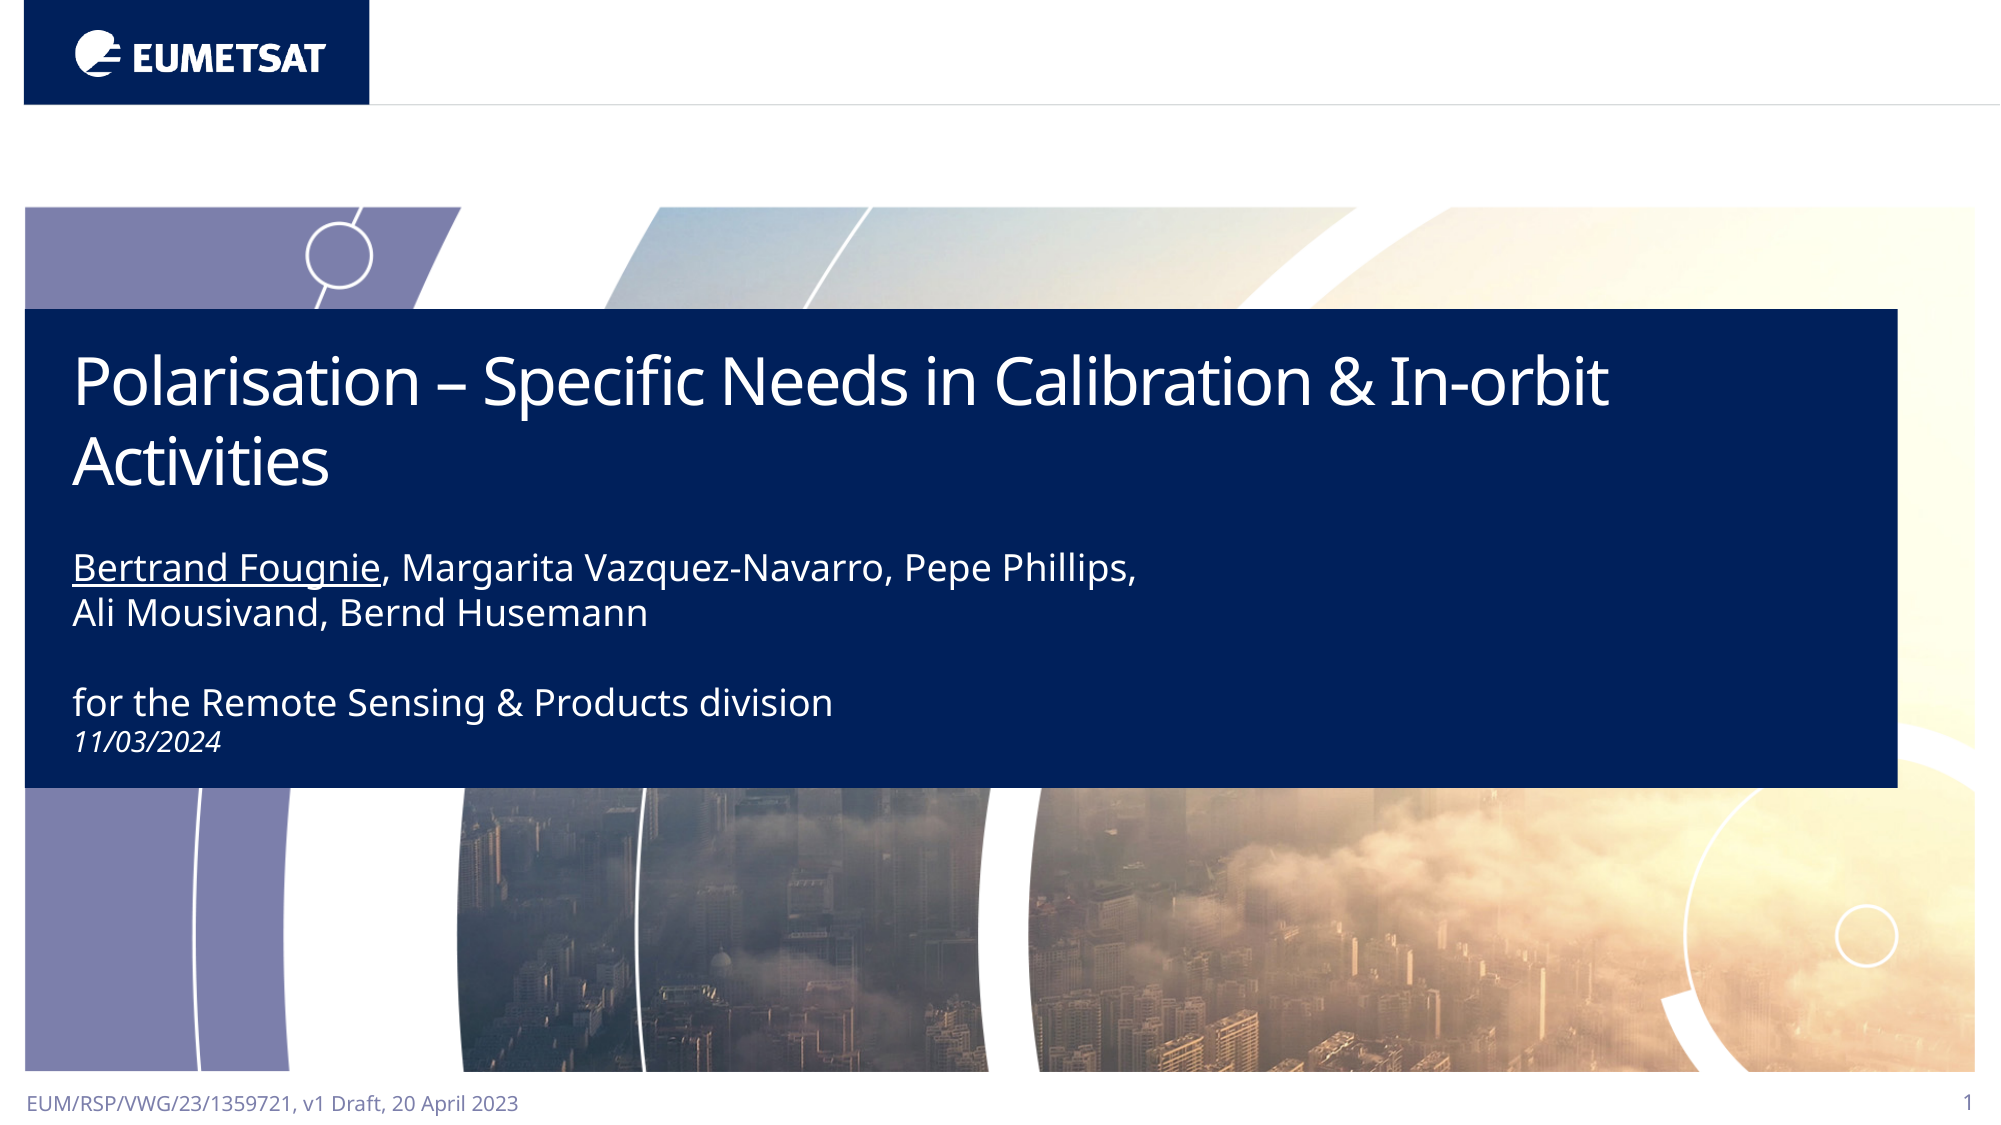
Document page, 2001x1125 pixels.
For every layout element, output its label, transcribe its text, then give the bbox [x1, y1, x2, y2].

picture [0, 0, 2000, 1082]
picture [60, 18, 340, 91]
text_box Polarisation – Specific Needs in Calibration & In-orbit Activities Bertrand Fougnie, Margarita Vazquez-Navarro, Pepe Phillips, Ali Mousivand, Bernd Husemann for the Remote Sensing & Products division 11/03/2024 [24, 309, 1898, 788]
